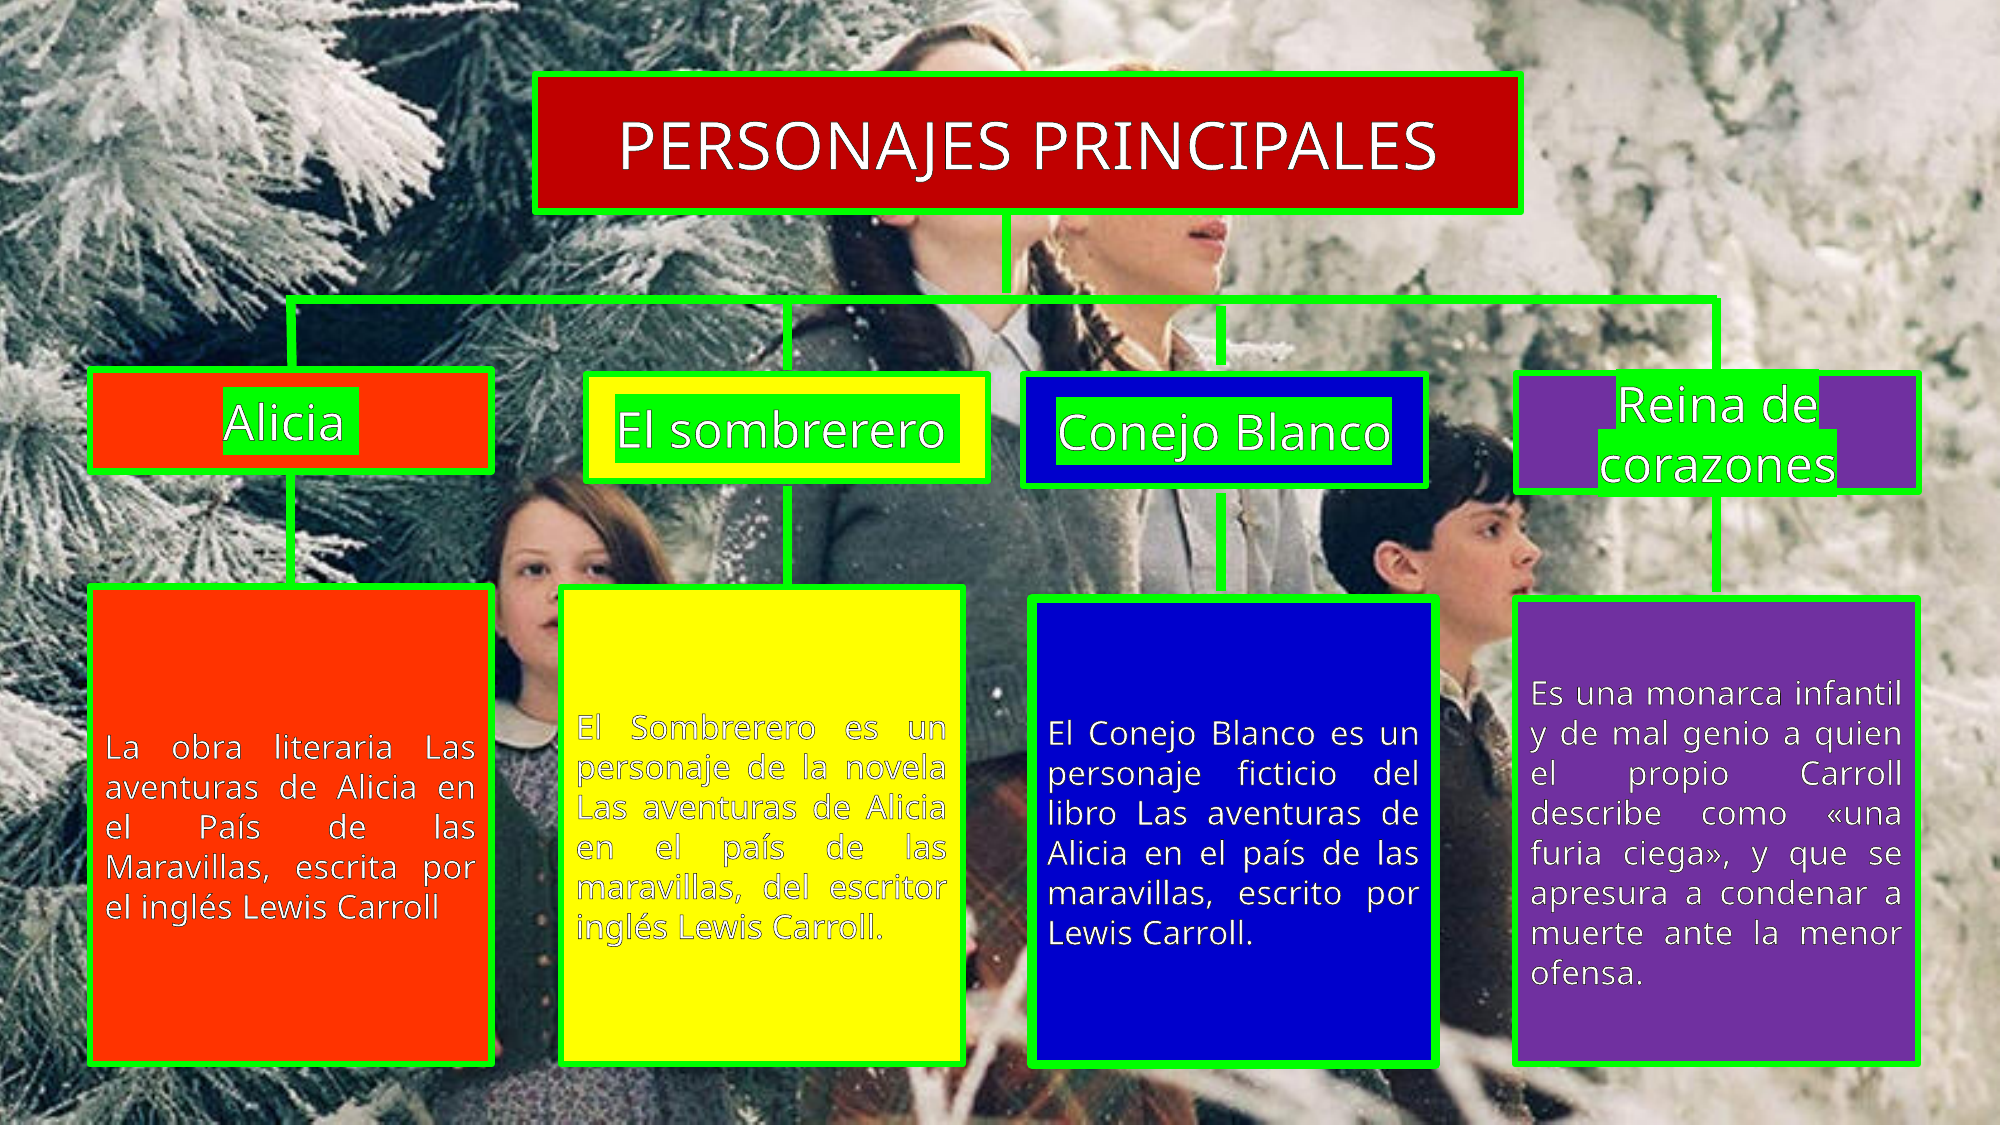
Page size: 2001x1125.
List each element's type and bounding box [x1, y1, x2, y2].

picture [0, 0, 2000, 1125]
text_box [291, 214, 1717, 300]
